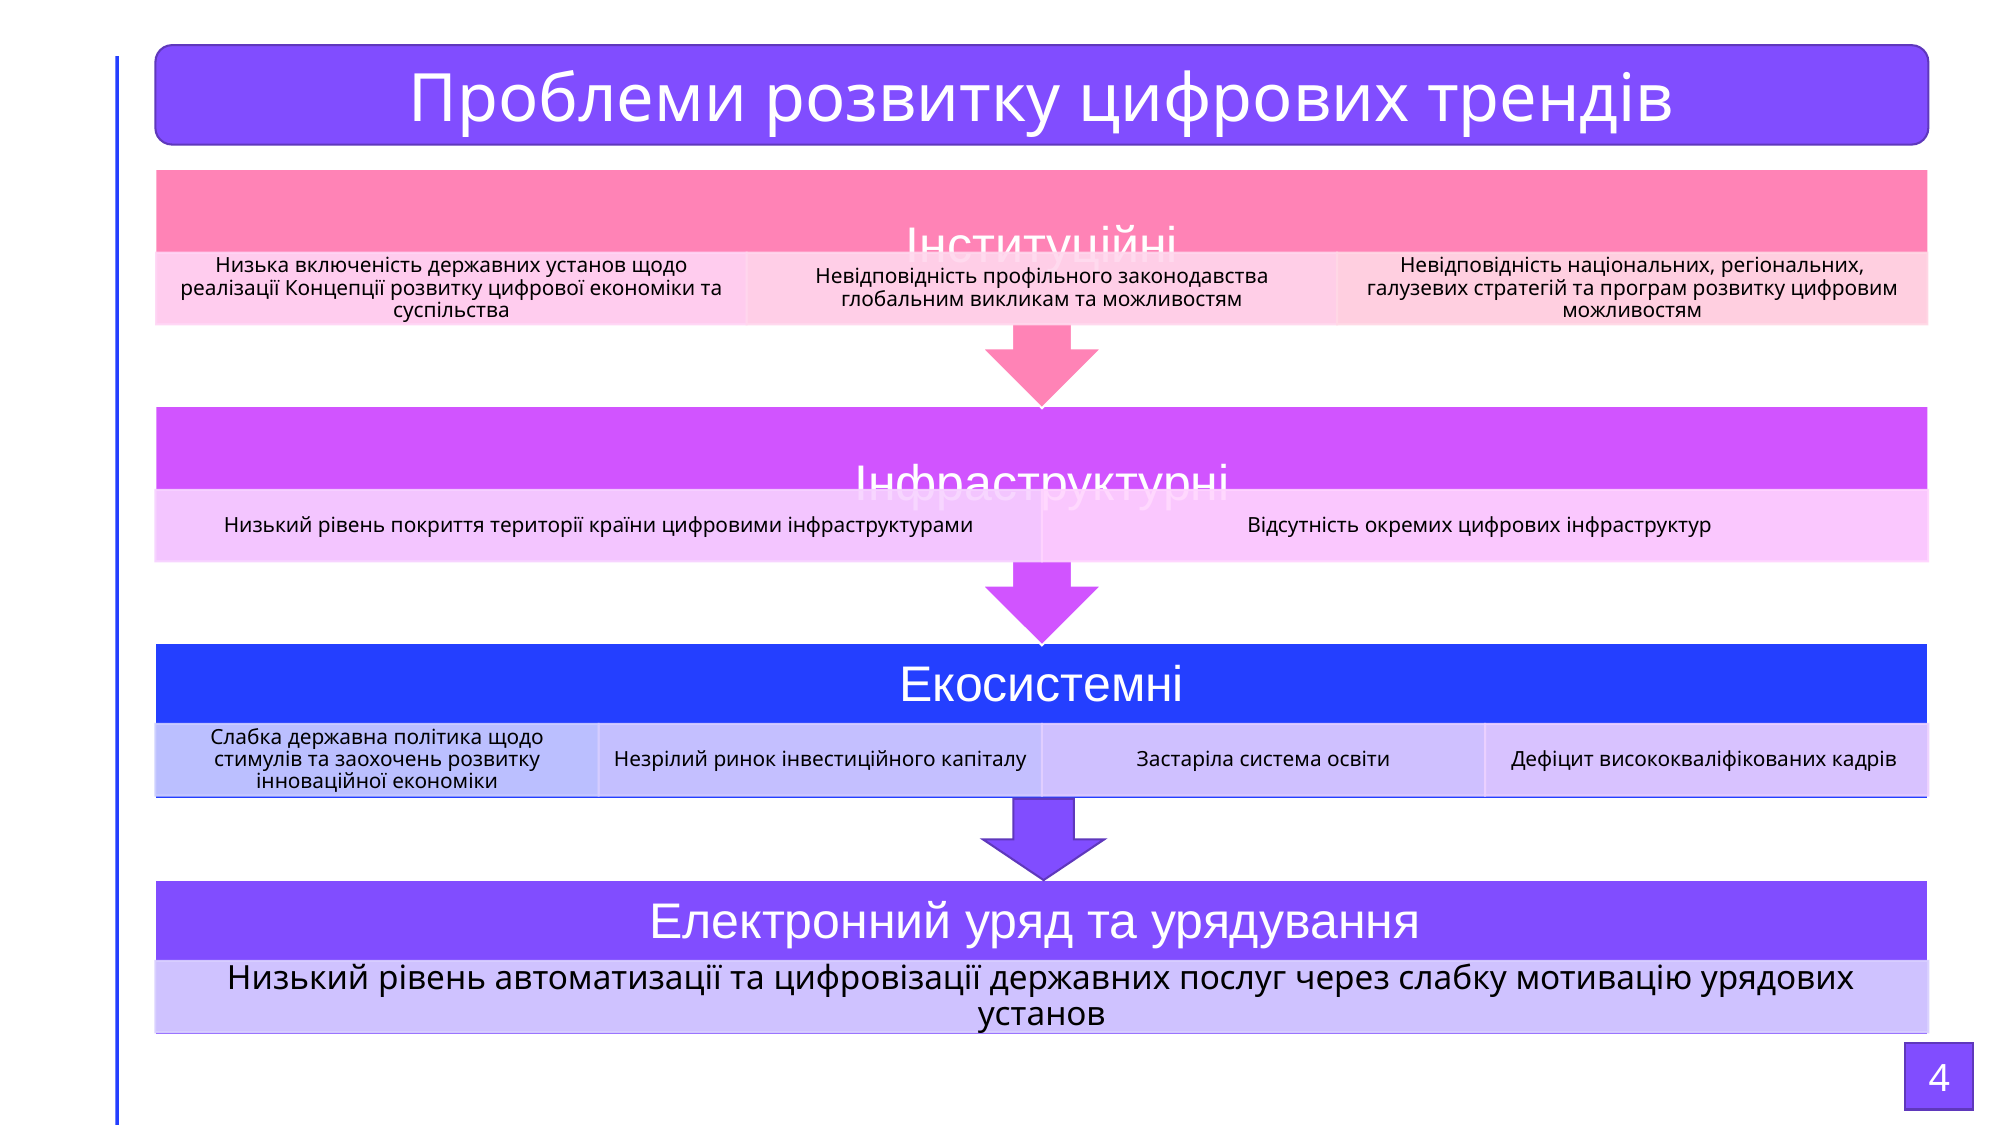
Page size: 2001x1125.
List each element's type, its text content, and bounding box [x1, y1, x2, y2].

text_box Проблеми розвитку цифрових трендів [154, 44, 1930, 146]
text_box [979, 799, 1108, 880]
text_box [155, 168, 1929, 799]
text_box 4 [1904, 1042, 1974, 1111]
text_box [155, 880, 1929, 1036]
